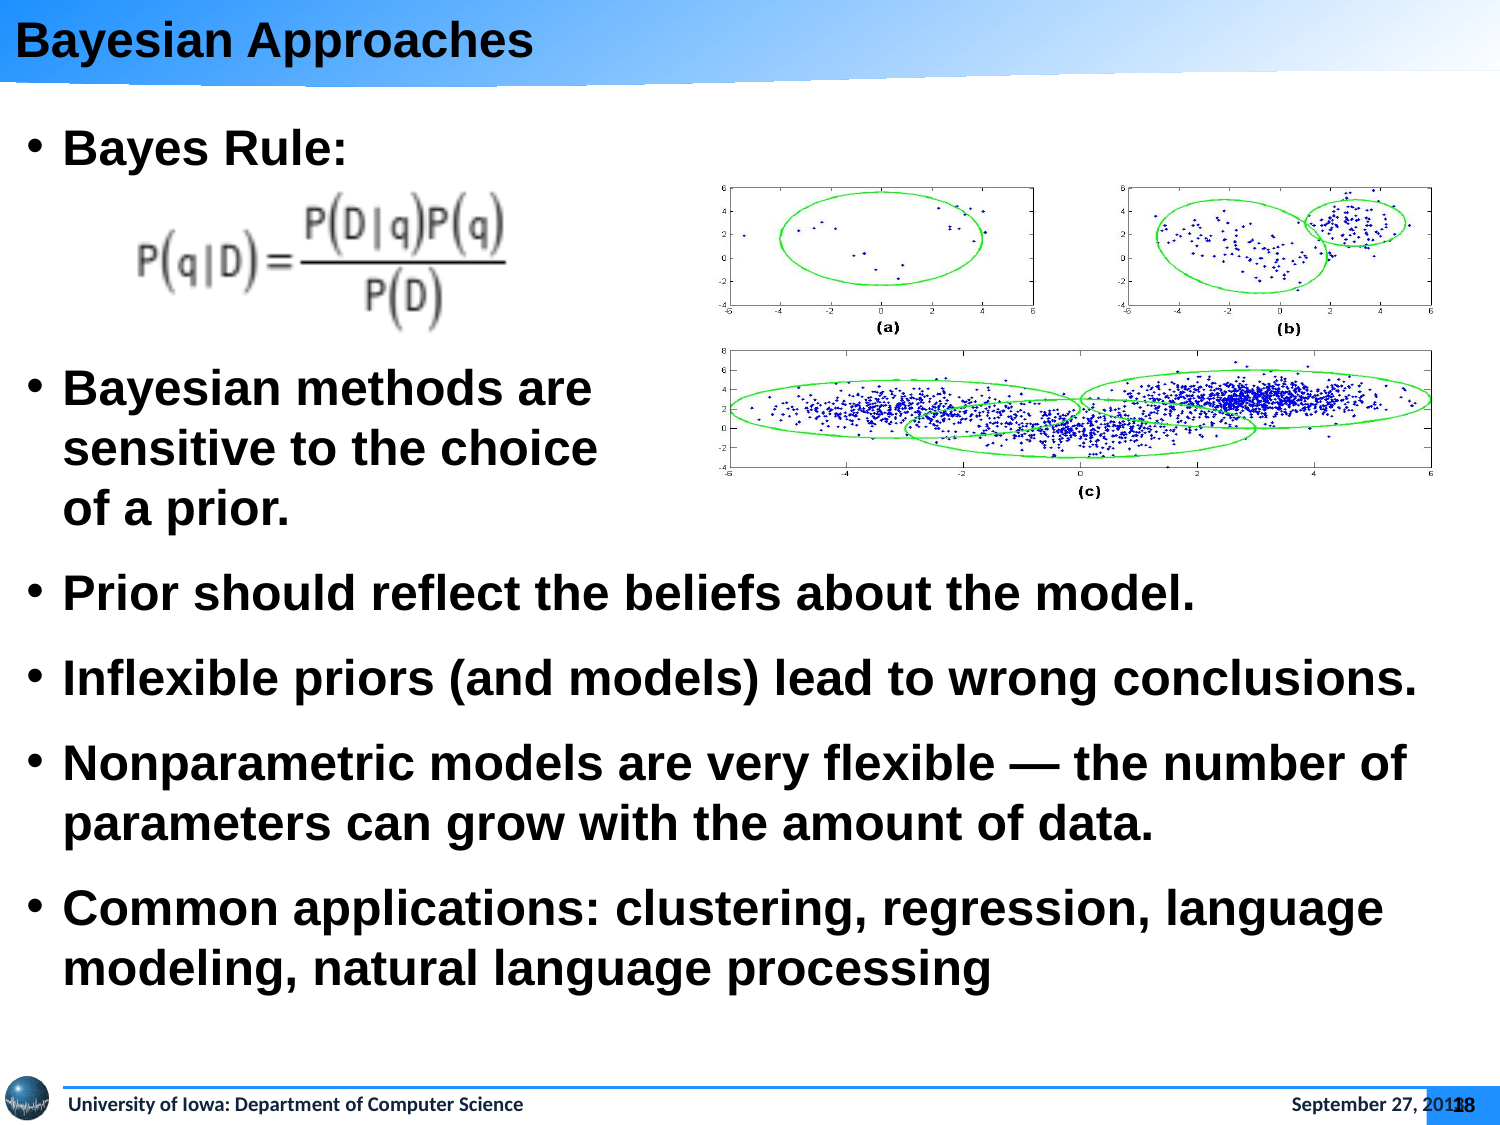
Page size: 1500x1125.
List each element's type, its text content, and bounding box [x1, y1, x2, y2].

text_box Bayes Rule: Bayesian methods are sensitive to the choice of a prior. Prior should reflect the beliefs about the model. Inflexible priors (and models) lead to wrong conclusions. Nonparametric models are very flexible — the number of parameters can grow with the amount of data. Common applications: clustering, regression, language modeling, natural language processing [26, 115, 1465, 996]
text_box Bayesian Approaches [0, 0, 1500, 65]
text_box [132, 184, 510, 337]
picture [4, 1075, 50, 1121]
picture [679, 162, 1472, 505]
